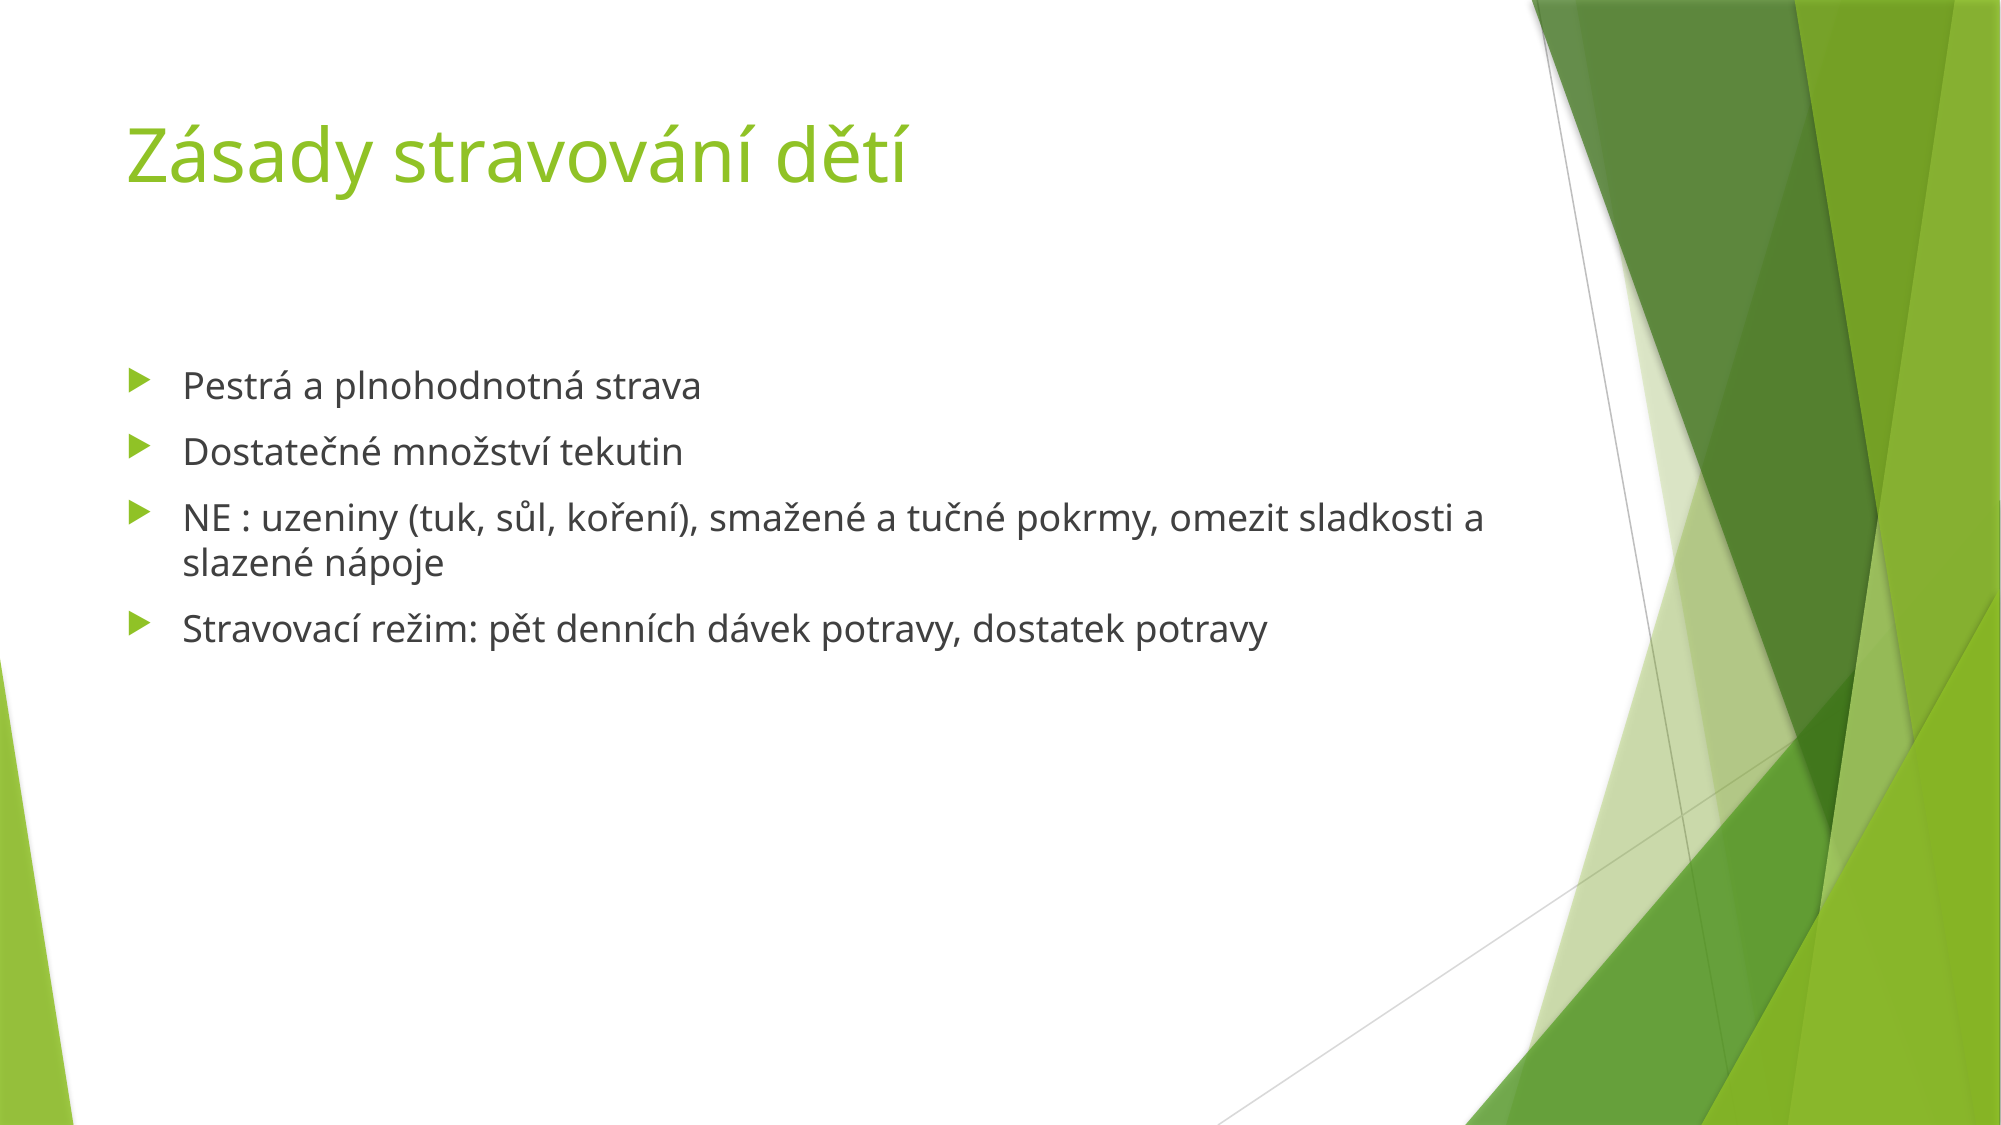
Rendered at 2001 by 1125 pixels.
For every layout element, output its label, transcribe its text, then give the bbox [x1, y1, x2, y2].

title Zásady stravování dětí [111, 99, 1522, 317]
list Pestrá a plnohodnotná strava Dostatečné množství tekutin NE : uzeniny (tuk, sůl, koření), smažené a tučné pokrmy, omezit sladkosti a slazené nápoje Stravovací režim: pět denních dávek potravy, dostatek potravy [111, 354, 1522, 992]
